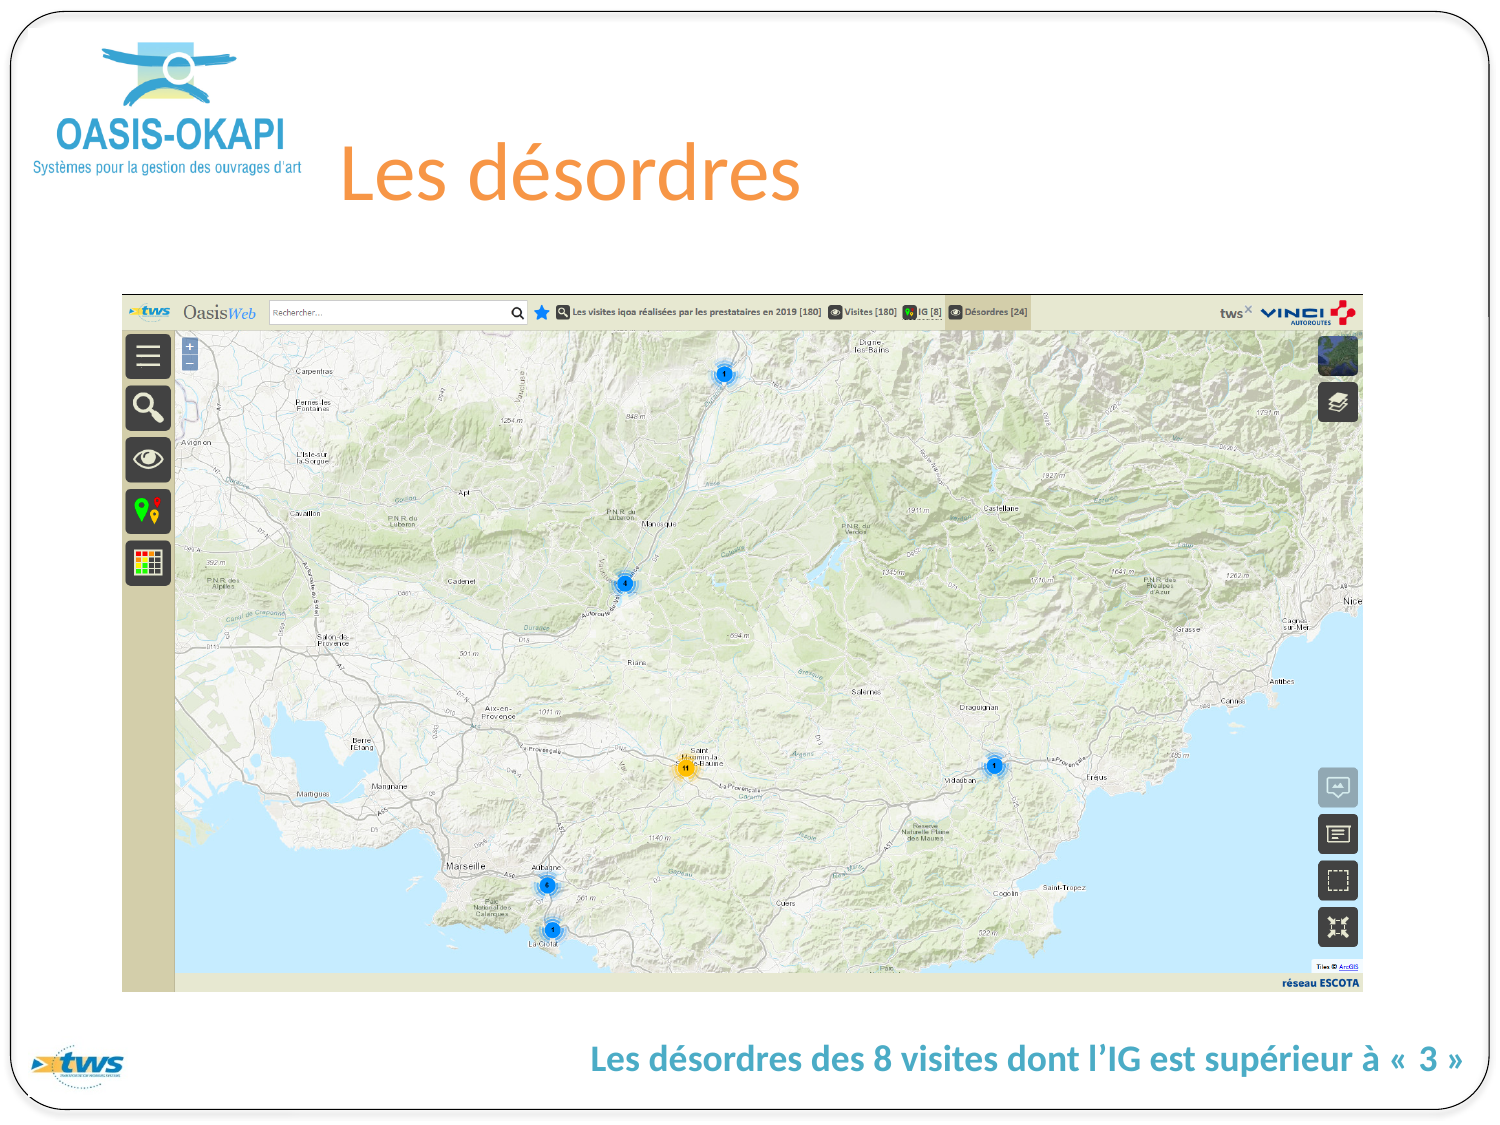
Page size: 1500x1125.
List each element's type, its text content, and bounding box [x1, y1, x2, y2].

picture [122, 294, 1363, 993]
slide_number Les désordres des 8 visites dont l’IG est supérieur à « 3 » [550, 1017, 1482, 1096]
title Les désordres [324, 45, 1425, 233]
picture [28, 1036, 132, 1097]
picture [27, 28, 304, 188]
